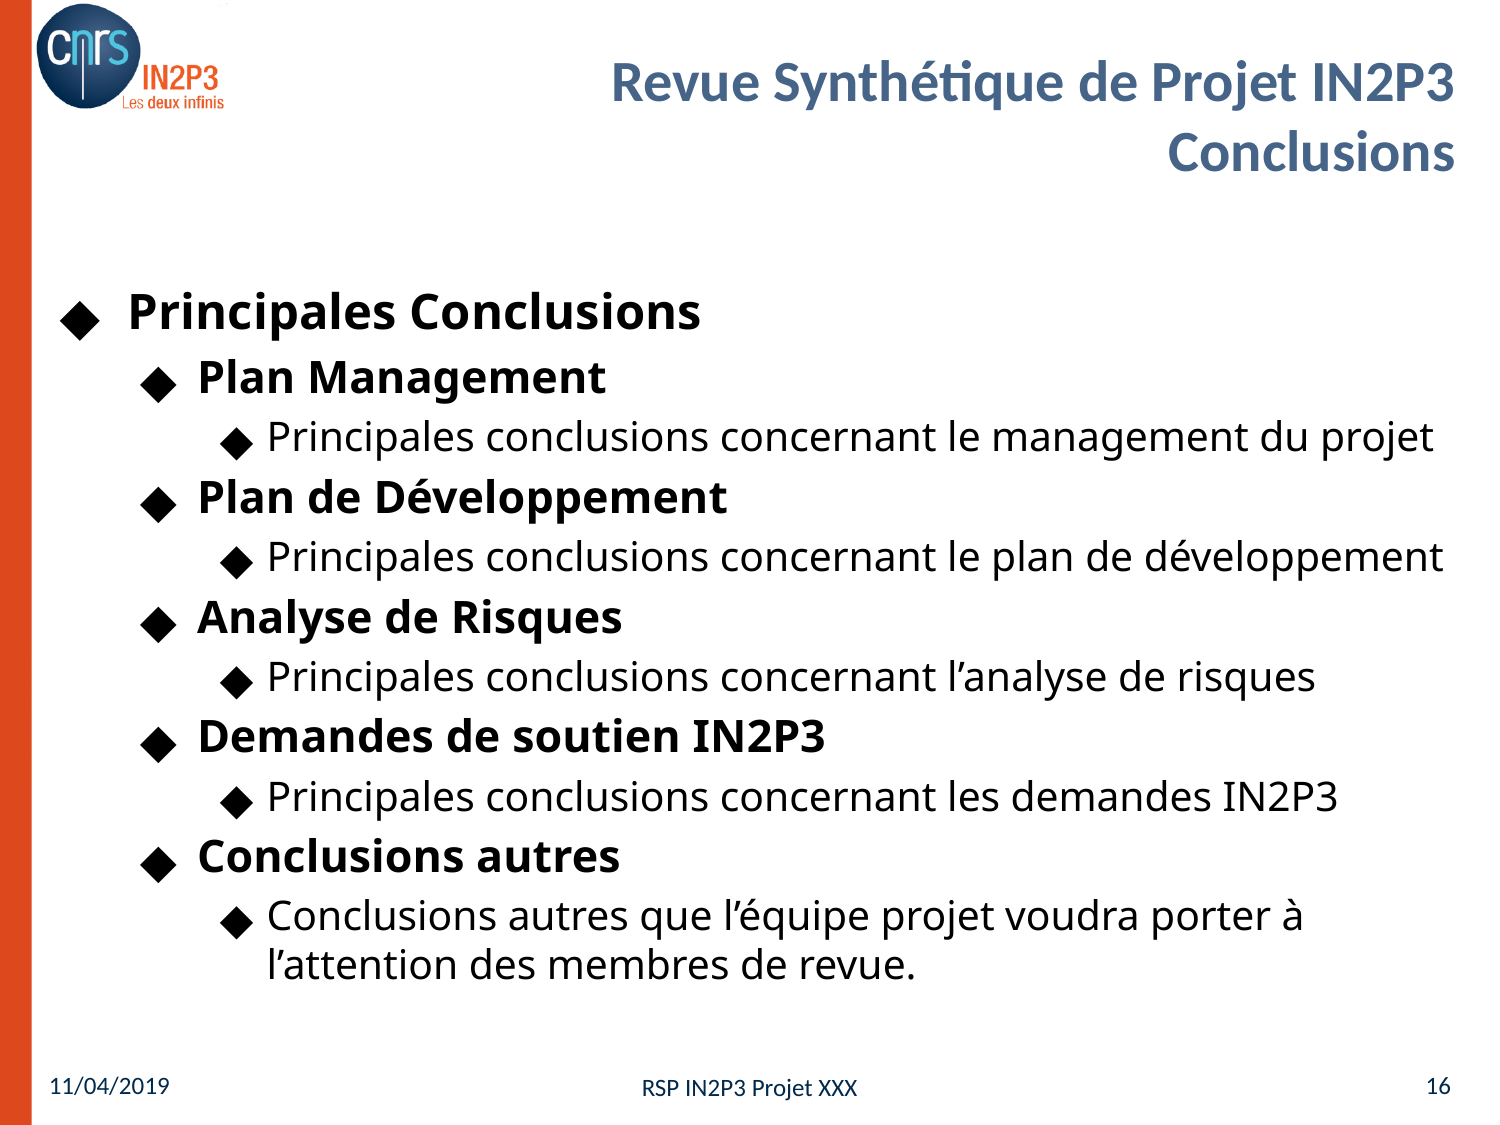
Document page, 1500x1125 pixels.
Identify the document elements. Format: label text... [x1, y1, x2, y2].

list Principales Conclusions Plan Management Principales conclusions concernant le management du projet Plan de Développement Principales conclusions concernant le plan de développement Analyse de Risques Principales conclusions concernant l’analyse de risques Demandes de soutien IN2P3 Principales conclusions concernant les demandes IN2P3 Conclusions autres Conclusions autres que l’équipe projet voudra porter à l’attention des membres de revue. [53, 255, 1471, 1047]
picture [0, 0, 228, 1125]
footer RSP IN2P3 Projet XXX [442, 1054, 1058, 1118]
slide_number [33, 1054, 384, 1115]
slide_number 16 [1116, 1054, 1467, 1115]
title Revue Synthétique de Projet IN2P3 Conclusions [454, 19, 1471, 207]
